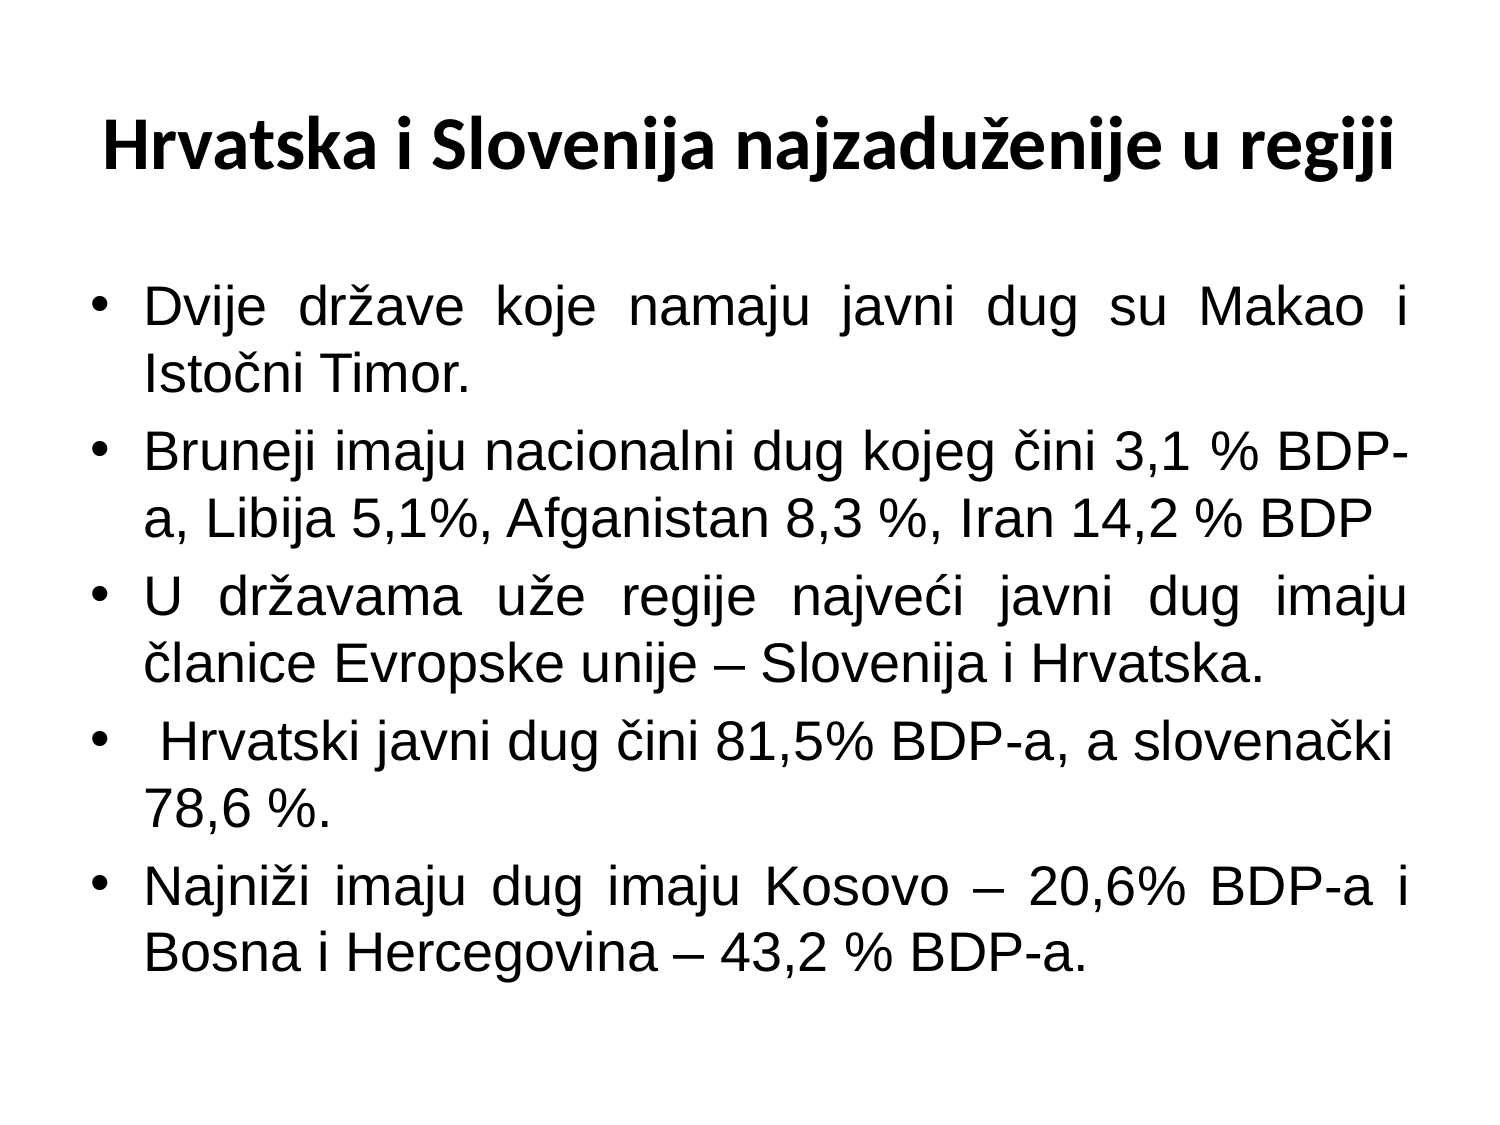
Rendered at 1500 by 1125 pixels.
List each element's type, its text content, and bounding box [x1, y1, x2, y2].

title Hrvatska i Slovenija najzaduženije u regiji [75, 45, 1425, 233]
list Dvije države koje namaju javni dug su Makao i Istočni Timor. Bruneji imaju nacionalni dug kojeg čini 3,1 % BDP-a, Libija 5,1%, Afganistan 8,3 %, Iran 14,2 % BDP U državama uže regije najveći javni dug imaju članice Evropske unije – Slovenija i Hrvatska. Hrvatski javni dug čini 81,5% BDP-a, a slovenački 78,6 %. Najniži imaju dug imaju Kosovo – 20,6% BDP-a i Bosna i Hercegovina – 43,2 % BDP-a. [75, 262, 1425, 1005]
